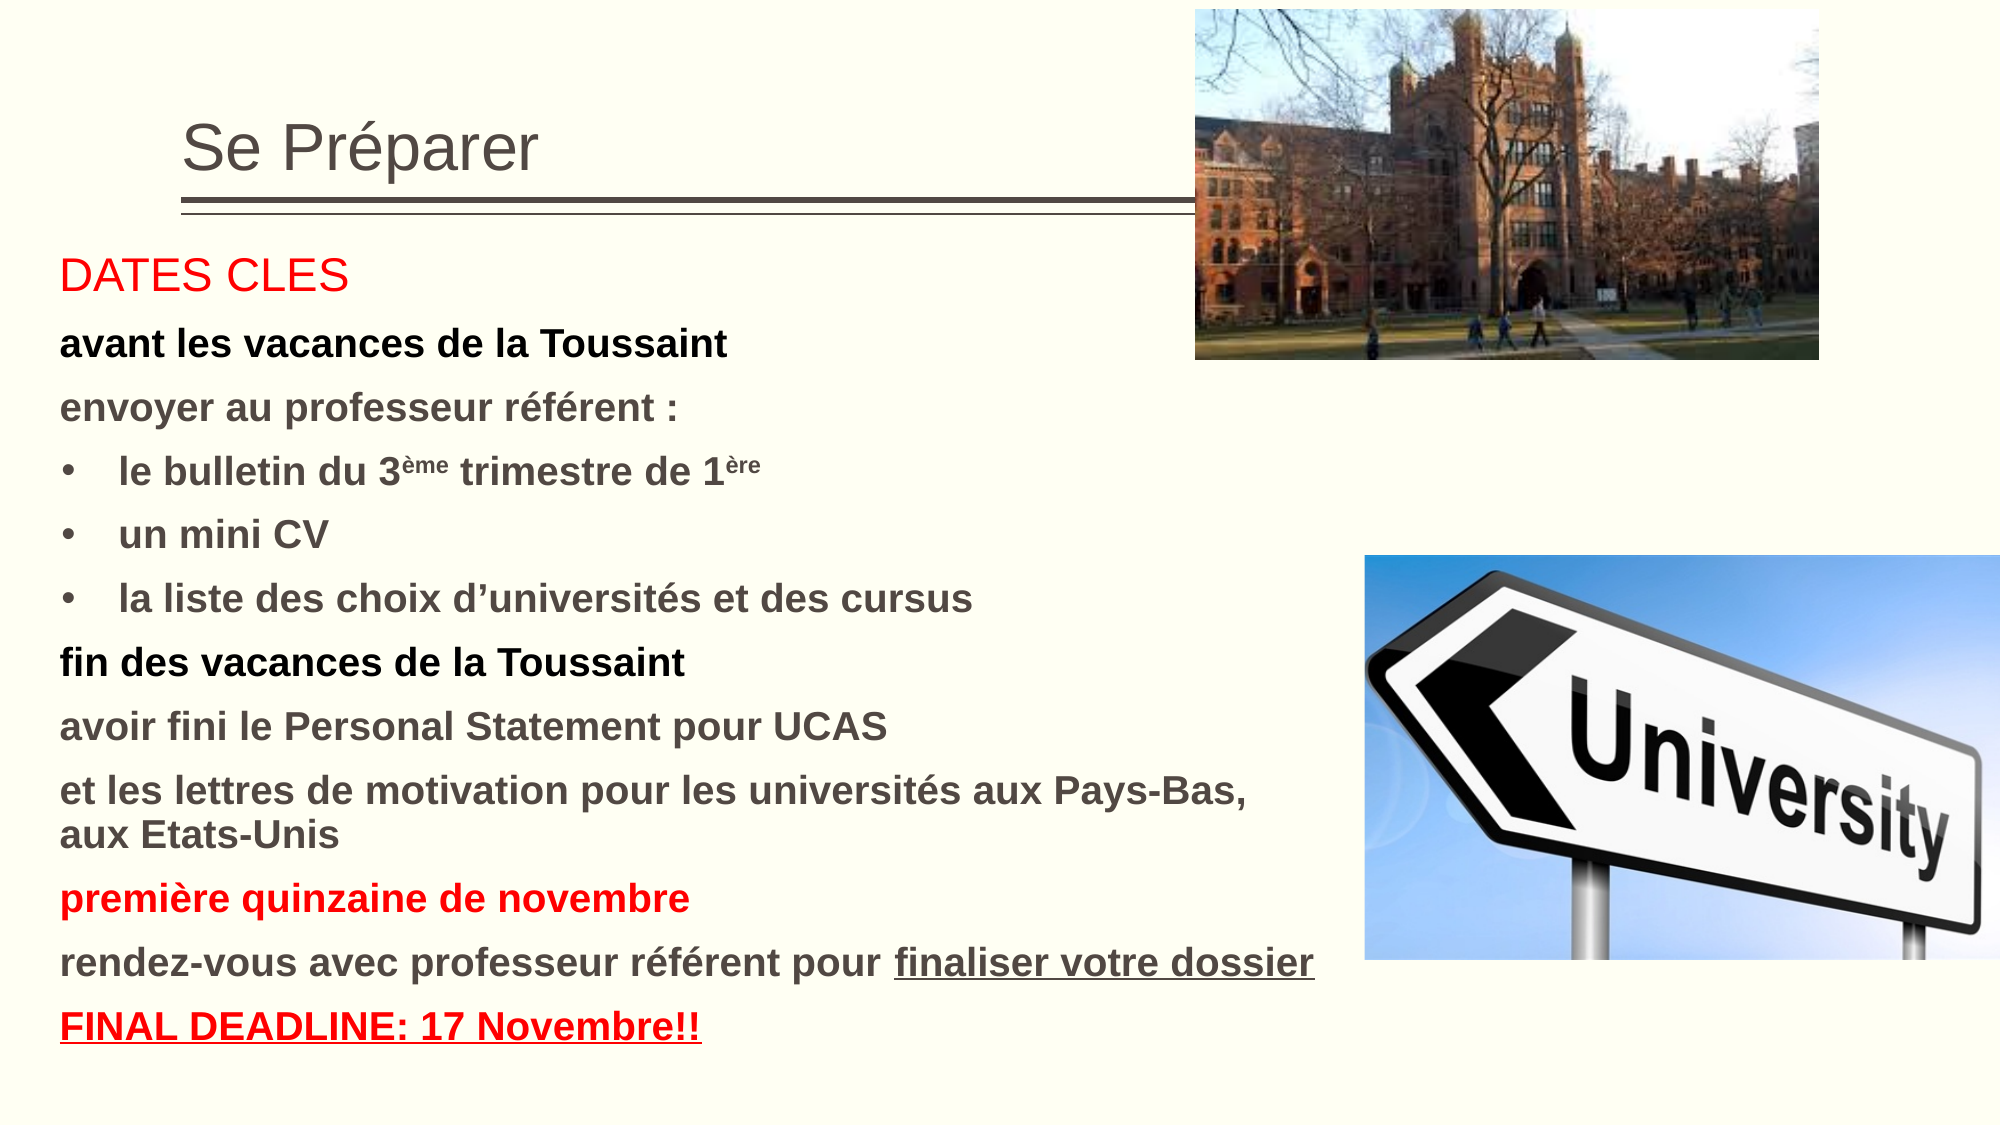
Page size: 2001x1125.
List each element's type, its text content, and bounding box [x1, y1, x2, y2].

picture [1364, 555, 2000, 961]
picture [1195, 8, 1819, 360]
title Se Préparer [181, 12, 1191, 193]
list DATES CLES avant les vacances de la Toussaint envoyer au professeur référent : le bulletin du 3ème trimestre de 1ère un mini CV la liste des choix d’universités et des cursus fin des vacances de la Toussaint avoir fini le Personal Statement pour UCAS et les lettres de motivation pour les universités aux Pays-Bas, aux Etats-Unis première quinzaine de novembre rendez-vous avec professeur référent pour finaliser votre dossier FINAL DEADLINE: 17 Novembre!! [59, 243, 1318, 1072]
